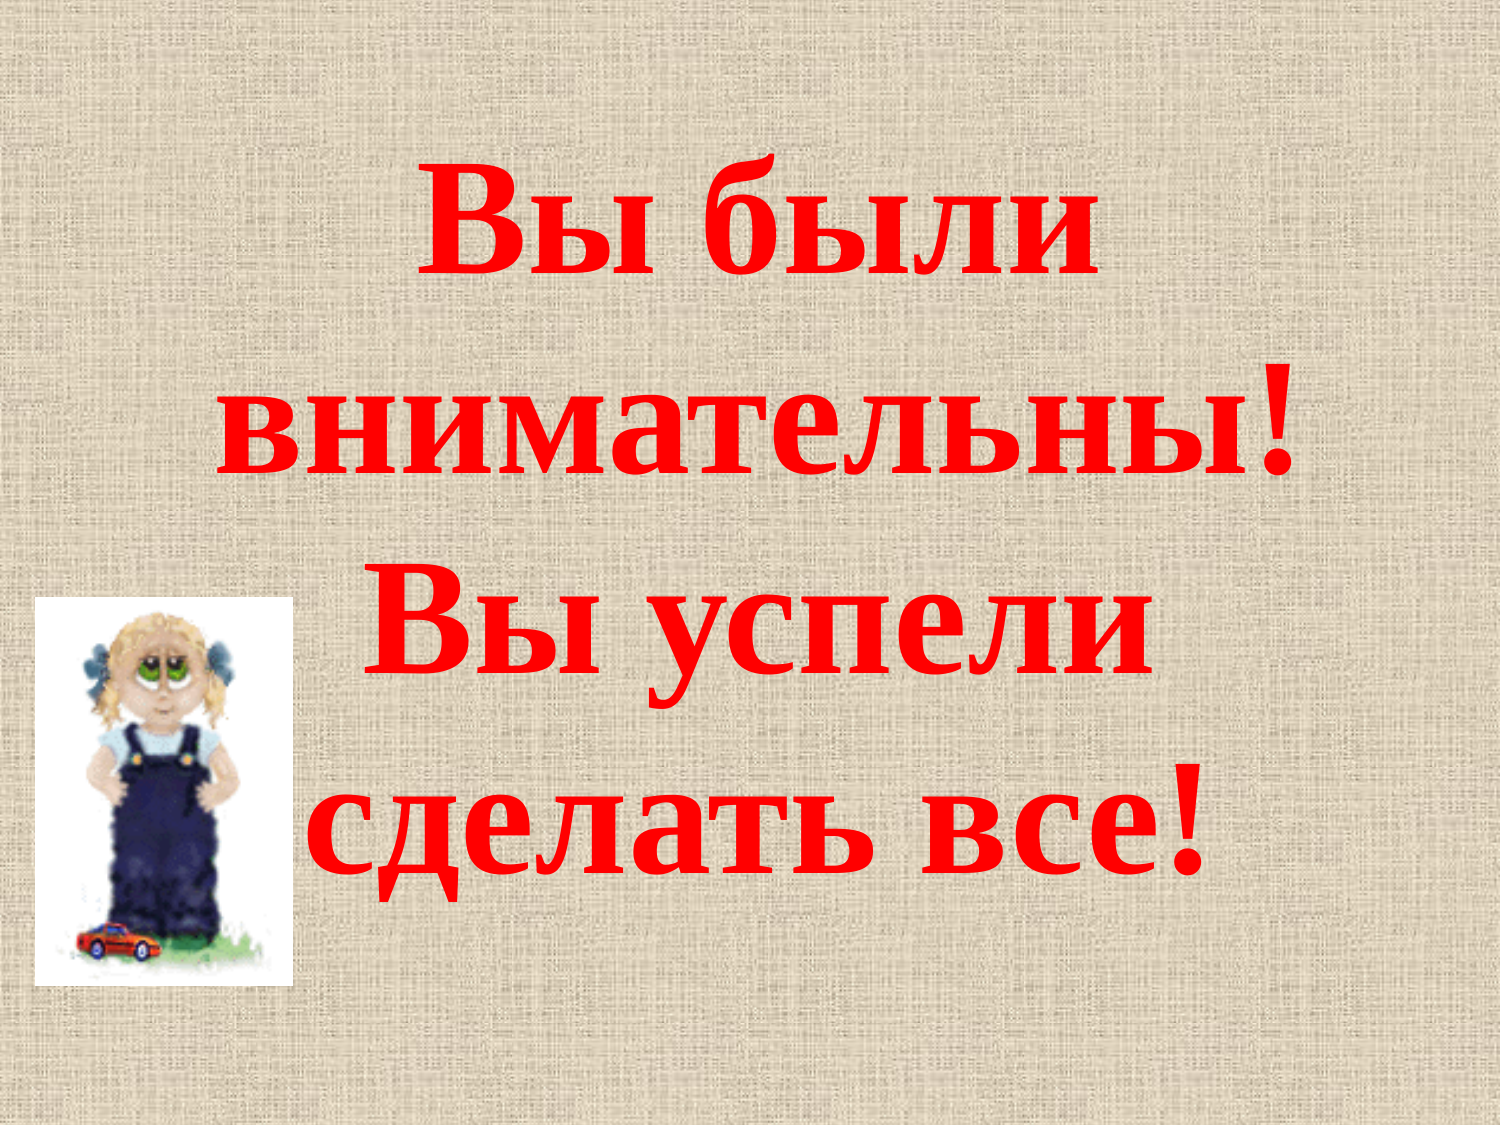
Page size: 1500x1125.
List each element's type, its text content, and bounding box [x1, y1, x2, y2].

picture [0, 0, 1500, 1125]
text_box Вы были внимательны! Вы успели сделать все! [137, 99, 1383, 915]
